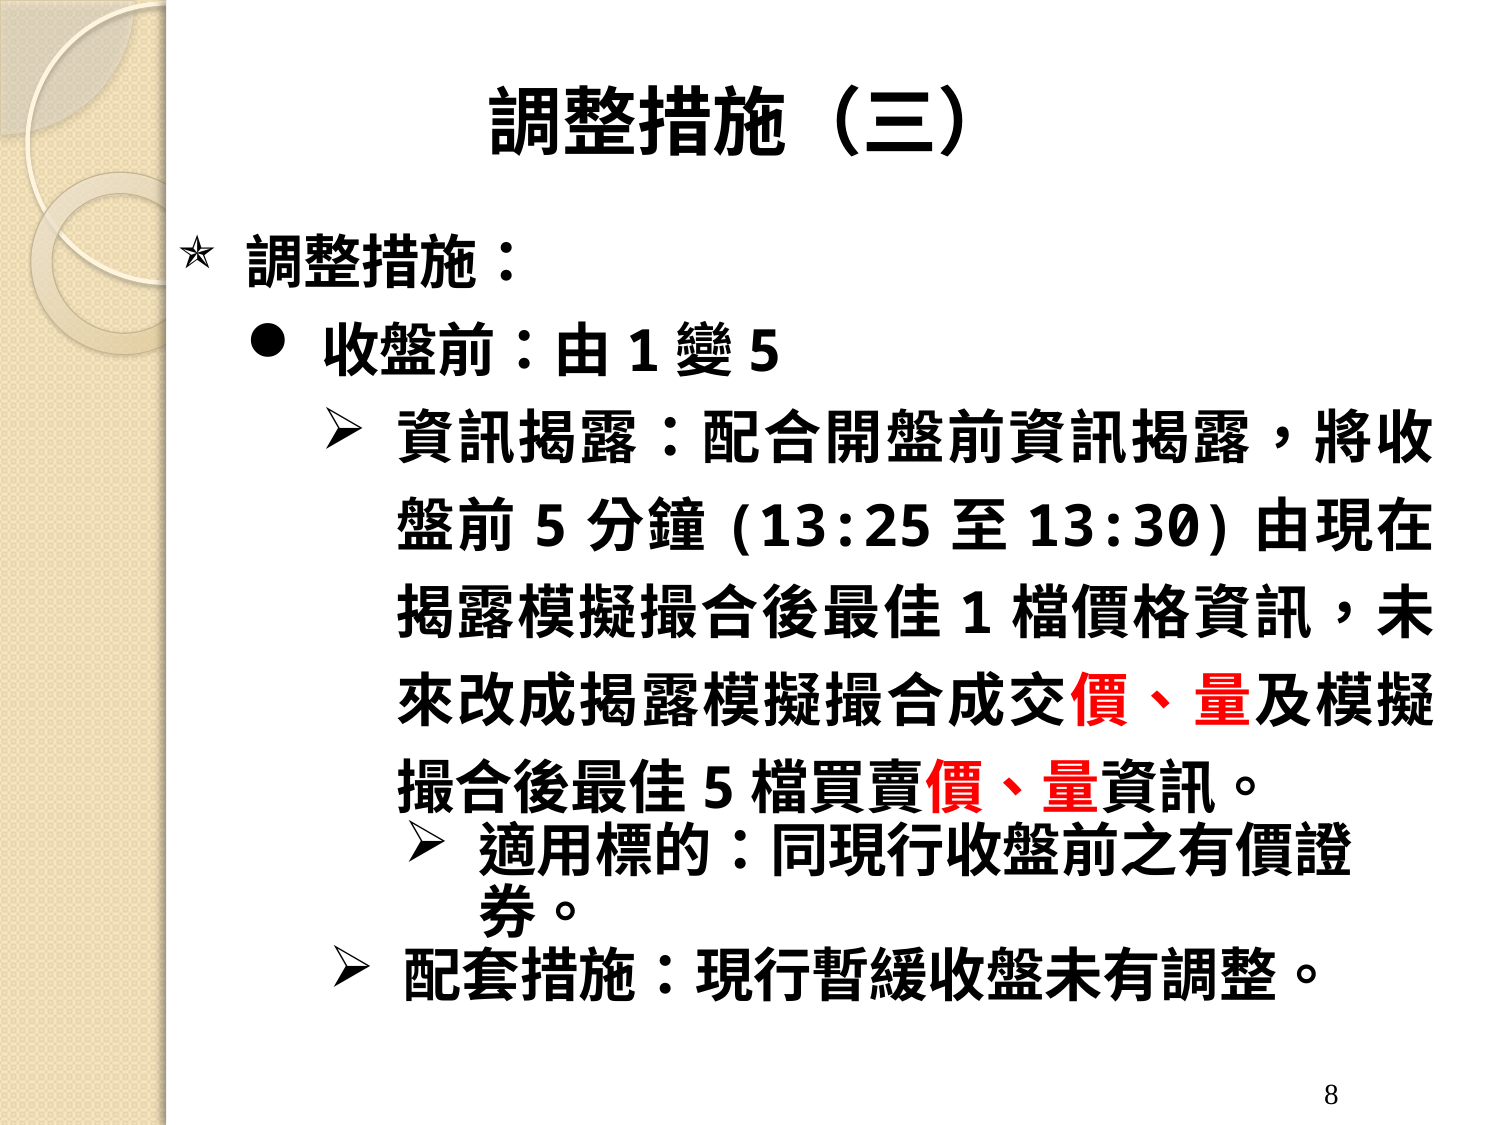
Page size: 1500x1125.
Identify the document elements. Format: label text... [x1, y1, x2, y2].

text_box 調整措施： 收盤前：由1變5 資訊揭露：配合開盤前資訊揭露，將收盤前5分鐘(13:25至13:30)由現在揭露模擬撮合後最佳1檔價格資訊，未來改成揭露模擬撮合成交價、量及模擬撮合後最佳5檔買賣價、量資訊。 適用標的：同現行收盤前之有價證券。 配套措施：現行暫緩收盤未有調整。 [171, 208, 1435, 1094]
title 調整措施（三） [133, 31, 1367, 209]
slide_number 8 [1175, 1042, 1488, 1118]
